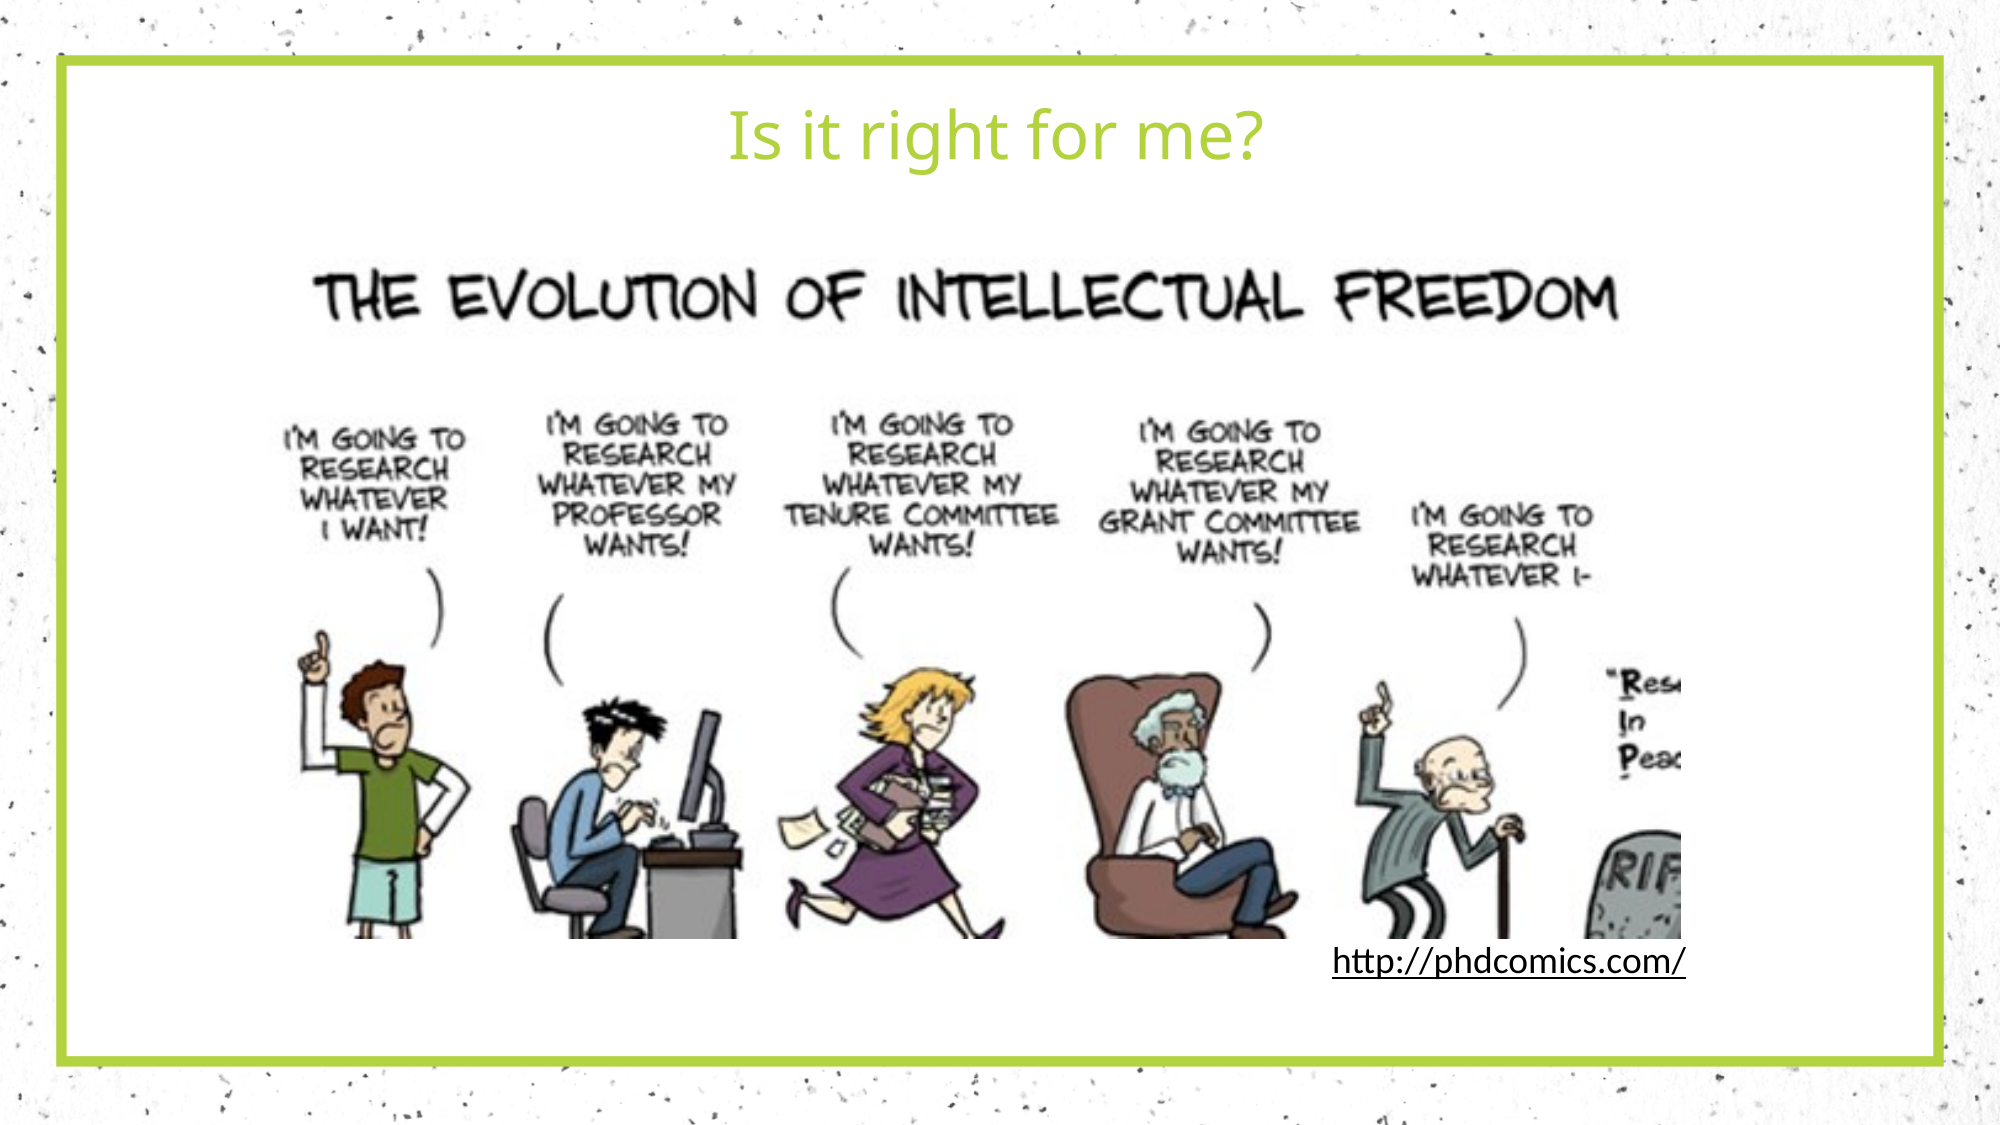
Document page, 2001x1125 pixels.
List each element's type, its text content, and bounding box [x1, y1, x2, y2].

text_box http://phdcomics.com/ [1317, 929, 1711, 989]
text_box Is it right for me? [93, 76, 1900, 200]
picture [0, 0, 2000, 1125]
